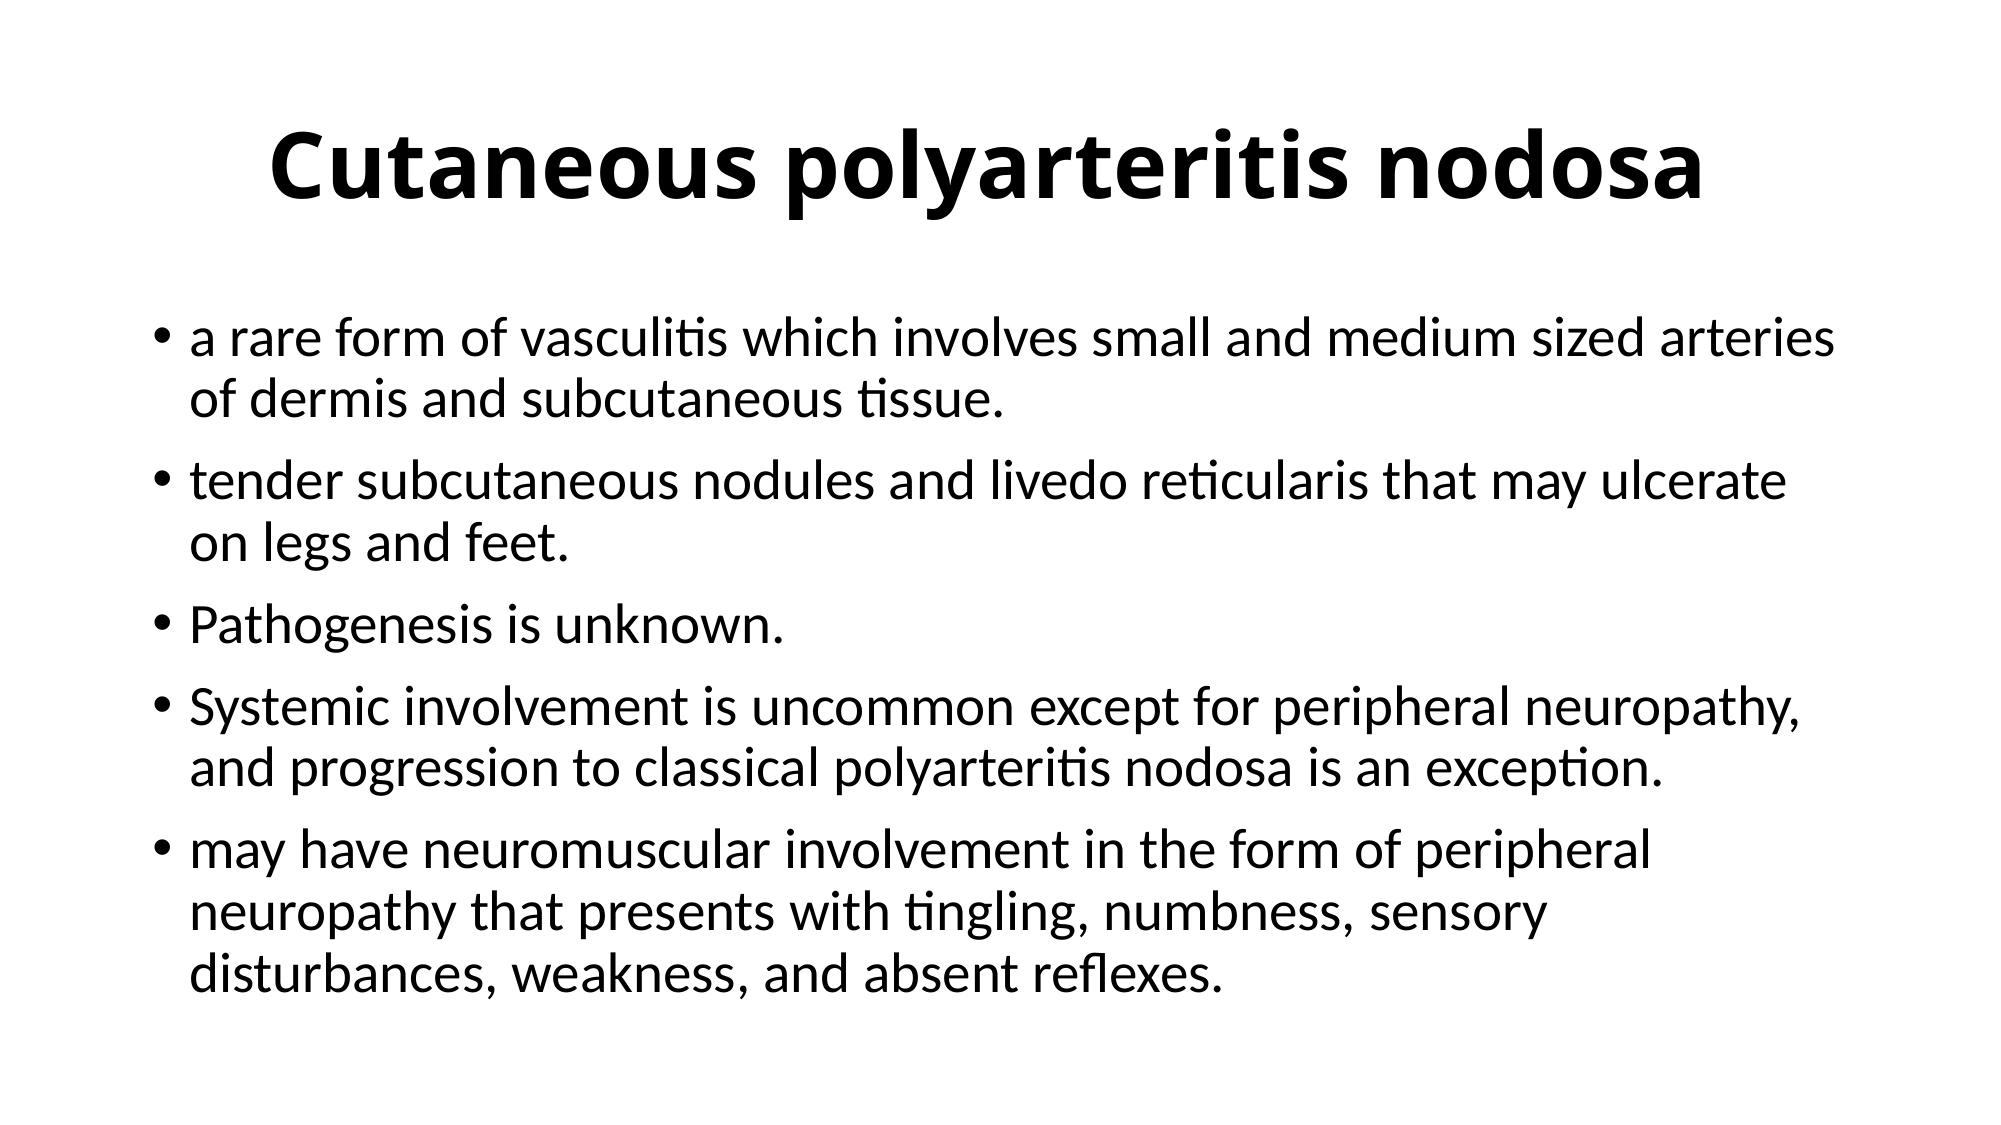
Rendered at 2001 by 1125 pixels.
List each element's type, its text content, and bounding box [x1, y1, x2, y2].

list a rare form of vasculitis which involves small and medium sized arteries of dermis and subcutaneous tissue. tender subcutaneous nodules and livedo reticularis that may ulcerate on legs and feet. Pathogenesis is unknown. Systemic involvement is uncommon except for peripheral neuropathy, and progression to classical polyarteritis nodosa is an exception. may have neuromuscular involvement in the form of peripheral neuropathy that presents with tingling, numbness, sensory disturbances, weakness, and absent reflexes. [137, 299, 1863, 1014]
title Cutaneous polyarteritis nodosa [137, 59, 1863, 278]
